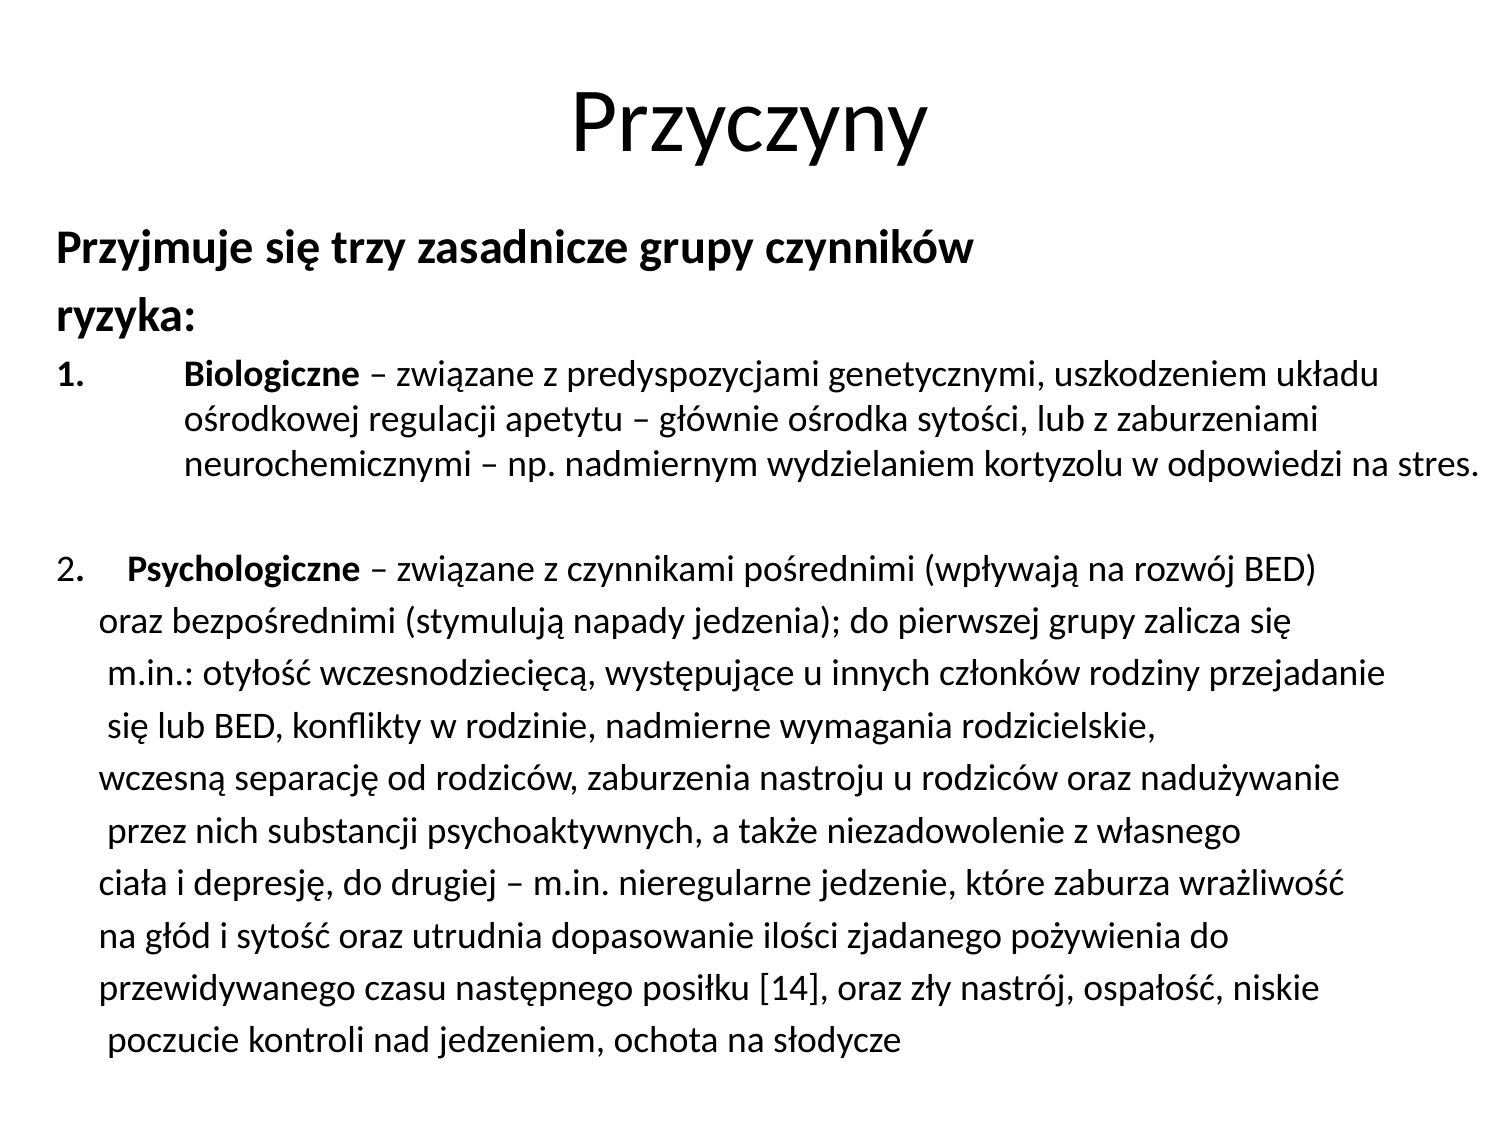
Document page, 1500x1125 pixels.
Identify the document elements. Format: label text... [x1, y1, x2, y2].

text_box Przyjmuje się trzy zasadnicze grupy czynników ryzyka: Biologiczne – związane z predyspozycjami genetycznymi, uszkodzeniem układu ośrodkowej regulacji apetytu – głównie ośrodka sytości, lub z zaburzeniami neurochemicznymi – np. nadmiernym wydzielaniem kortyzolu w odpowiedzi na stres. 2. Psychologiczne – związane z czynnikami pośrednimi (wpływają na rozwój BED) oraz bezpośrednimi (stymulują napady jedzenia); do pierwszej grupy zalicza się m.in.: otyłość wczesnodziecięcą, występujące u innych członków rodziny przejadanie się lub BED, konflikty w rodzinie, nadmierne wymagania rodzicielskie, wczesną separację od rodziców, zaburzenia nastroju u rodziców oraz nadużywanie przez nich substancji psychoaktywnych, a także niezadowolenie z własnego ciała i depresję, do drugiej – m.in. nieregularne jedzenie, które zaburza wrażliwość na głód i sytość oraz utrudnia dopasowanie ilości zjadanego pożywienia do przewidywanego czasu następnego posiłku [14], oraz zły nastrój, ospałość, niskie poczucie kontroli nad jedzeniem, ochota na słodycze [41, 208, 1500, 1083]
text_box Przyczyny [75, 45, 1425, 185]
